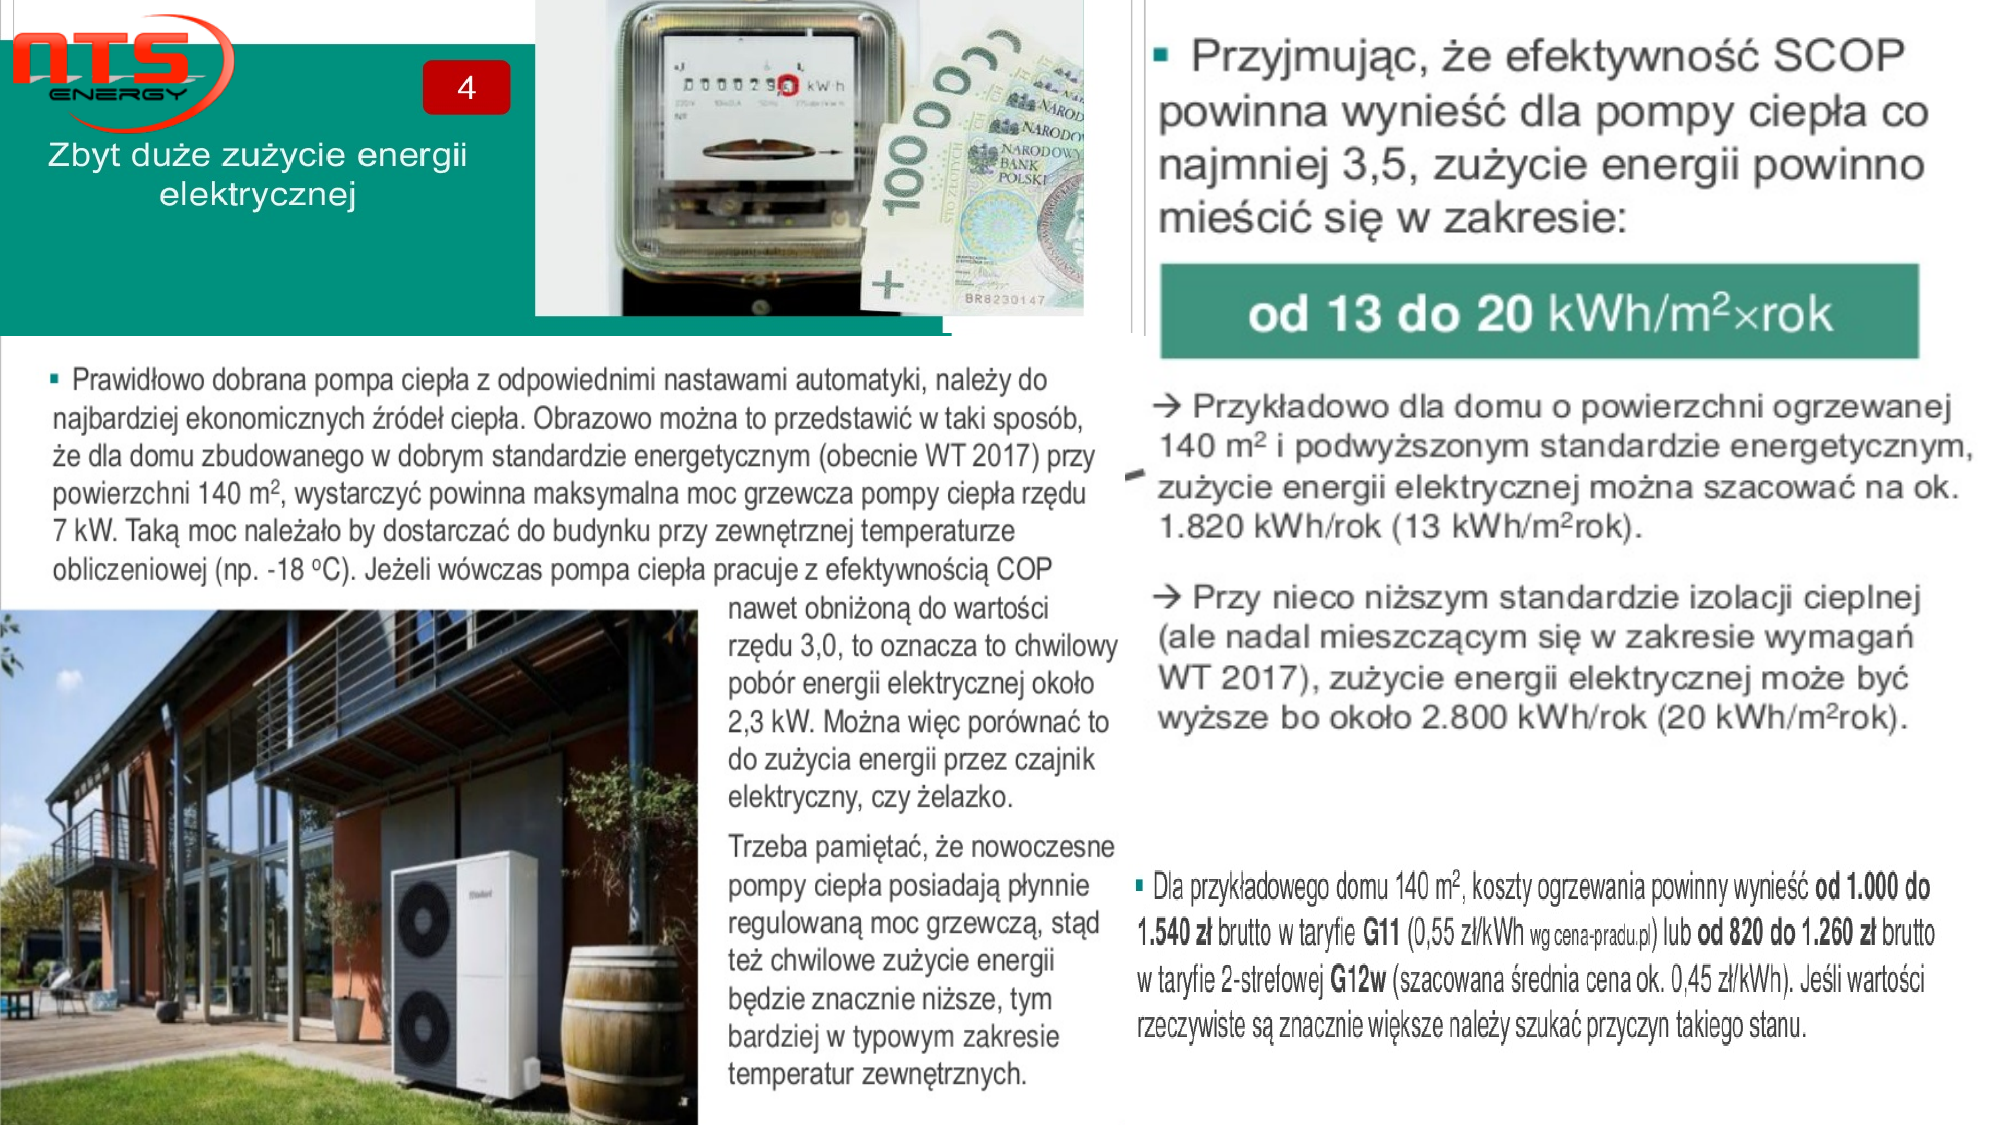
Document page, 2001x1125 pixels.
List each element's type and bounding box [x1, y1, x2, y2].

picture [0, 336, 1125, 1125]
list [0, 0, 1146, 336]
picture [12, 12, 236, 135]
list [1125, 0, 1982, 779]
picture [1126, 852, 1982, 1061]
list [13, 0, 1133, 333]
